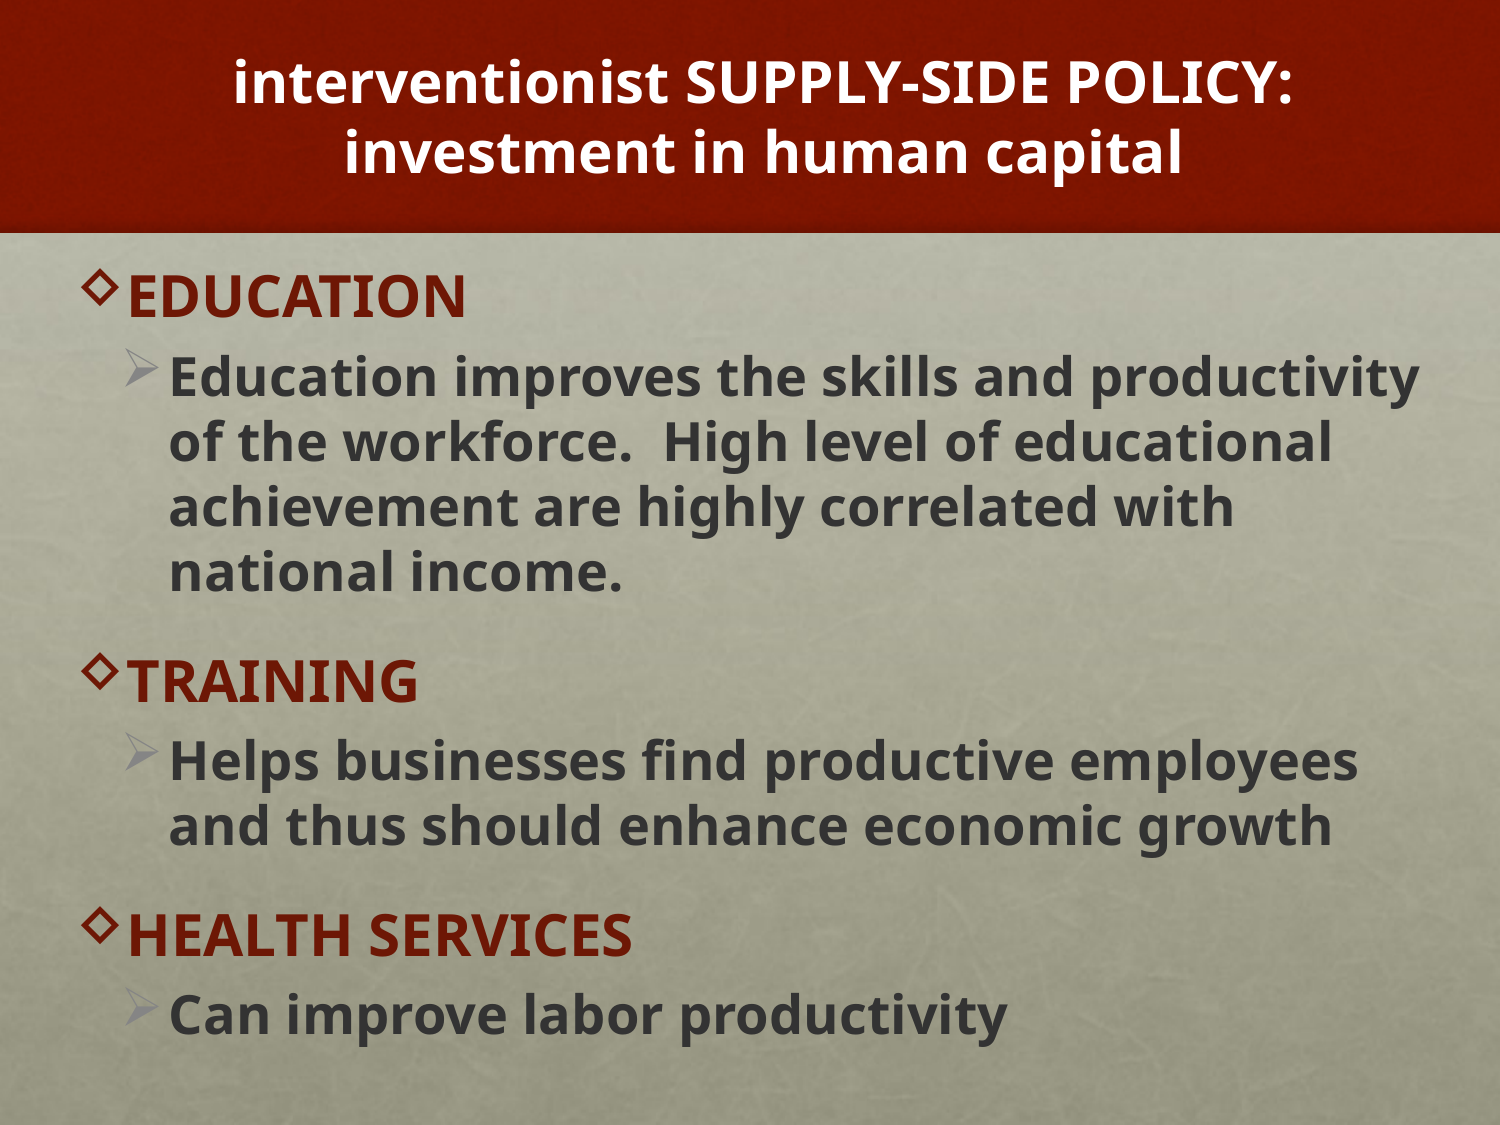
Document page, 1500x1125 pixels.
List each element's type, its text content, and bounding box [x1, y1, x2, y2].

picture [0, 214, 1500, 1125]
title interventionist SUPPLY-SIDE POLICY: investment in human capital [59, 10, 1469, 221]
list EDUCATION Education improves the skills and productivity of the workforce. High level of educational achievement are highly correlated with national income. TRAINING Helps businesses find productive employees and thus should enhance economic growth HEALTH SERVICES Can improve labor productivity [59, 252, 1469, 1081]
